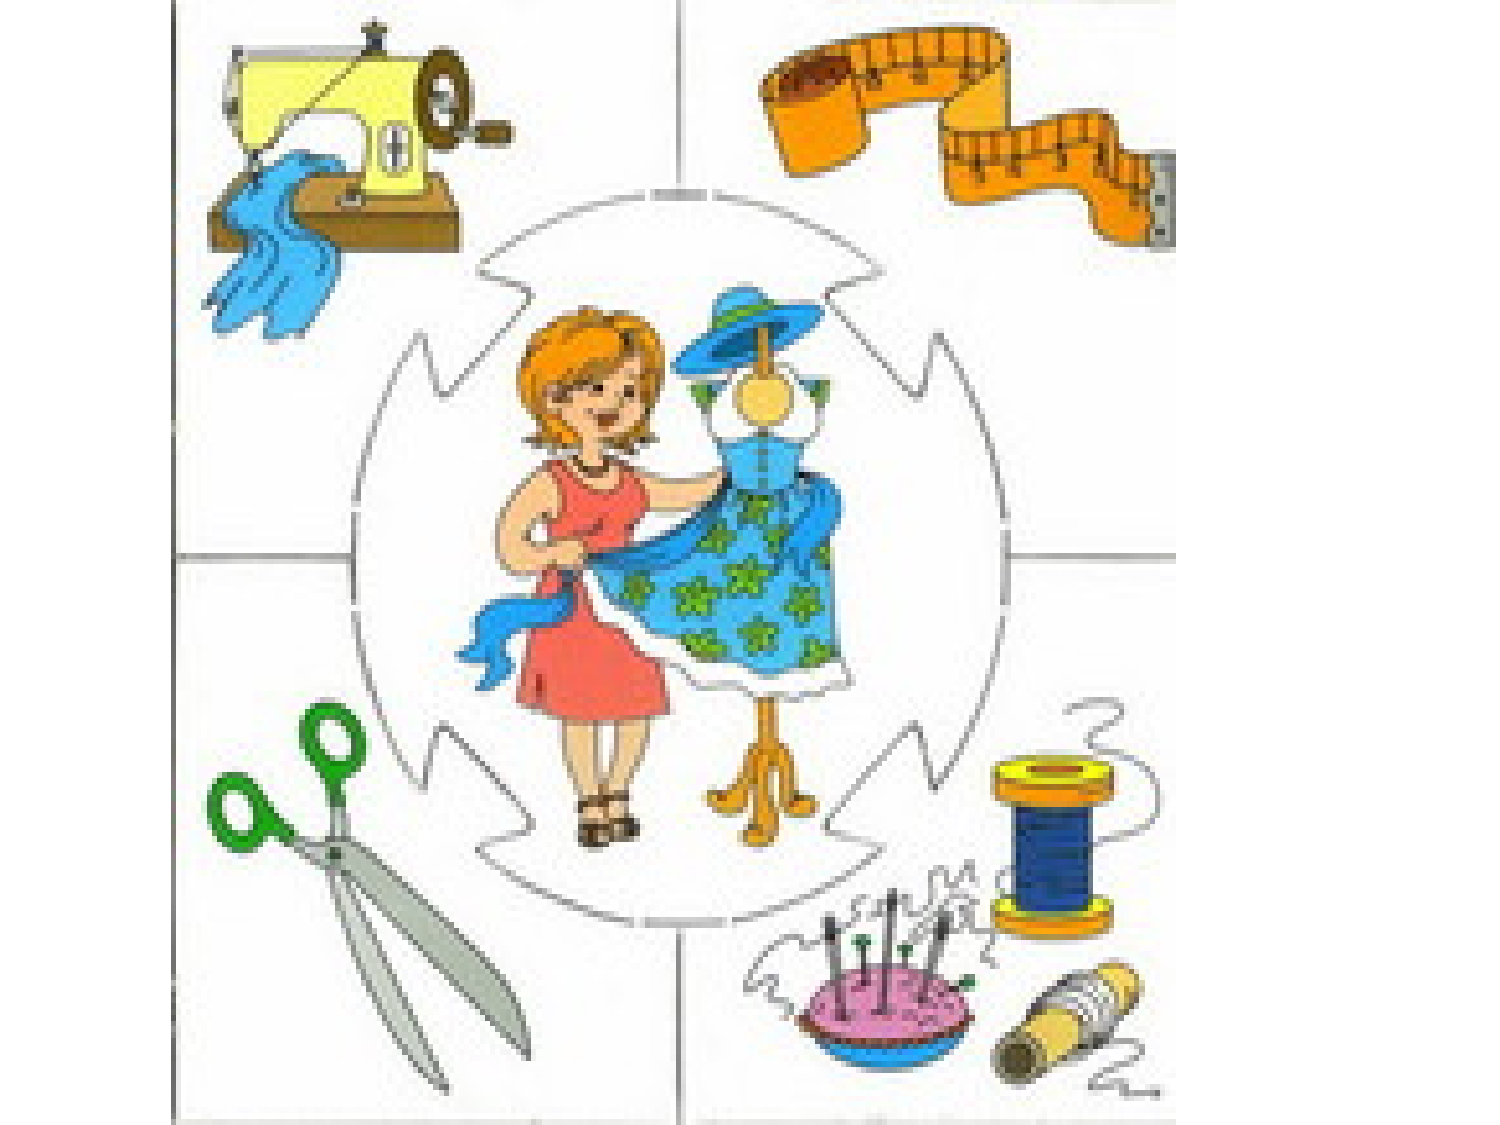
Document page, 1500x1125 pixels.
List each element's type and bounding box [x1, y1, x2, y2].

list [170, 0, 1176, 1125]
